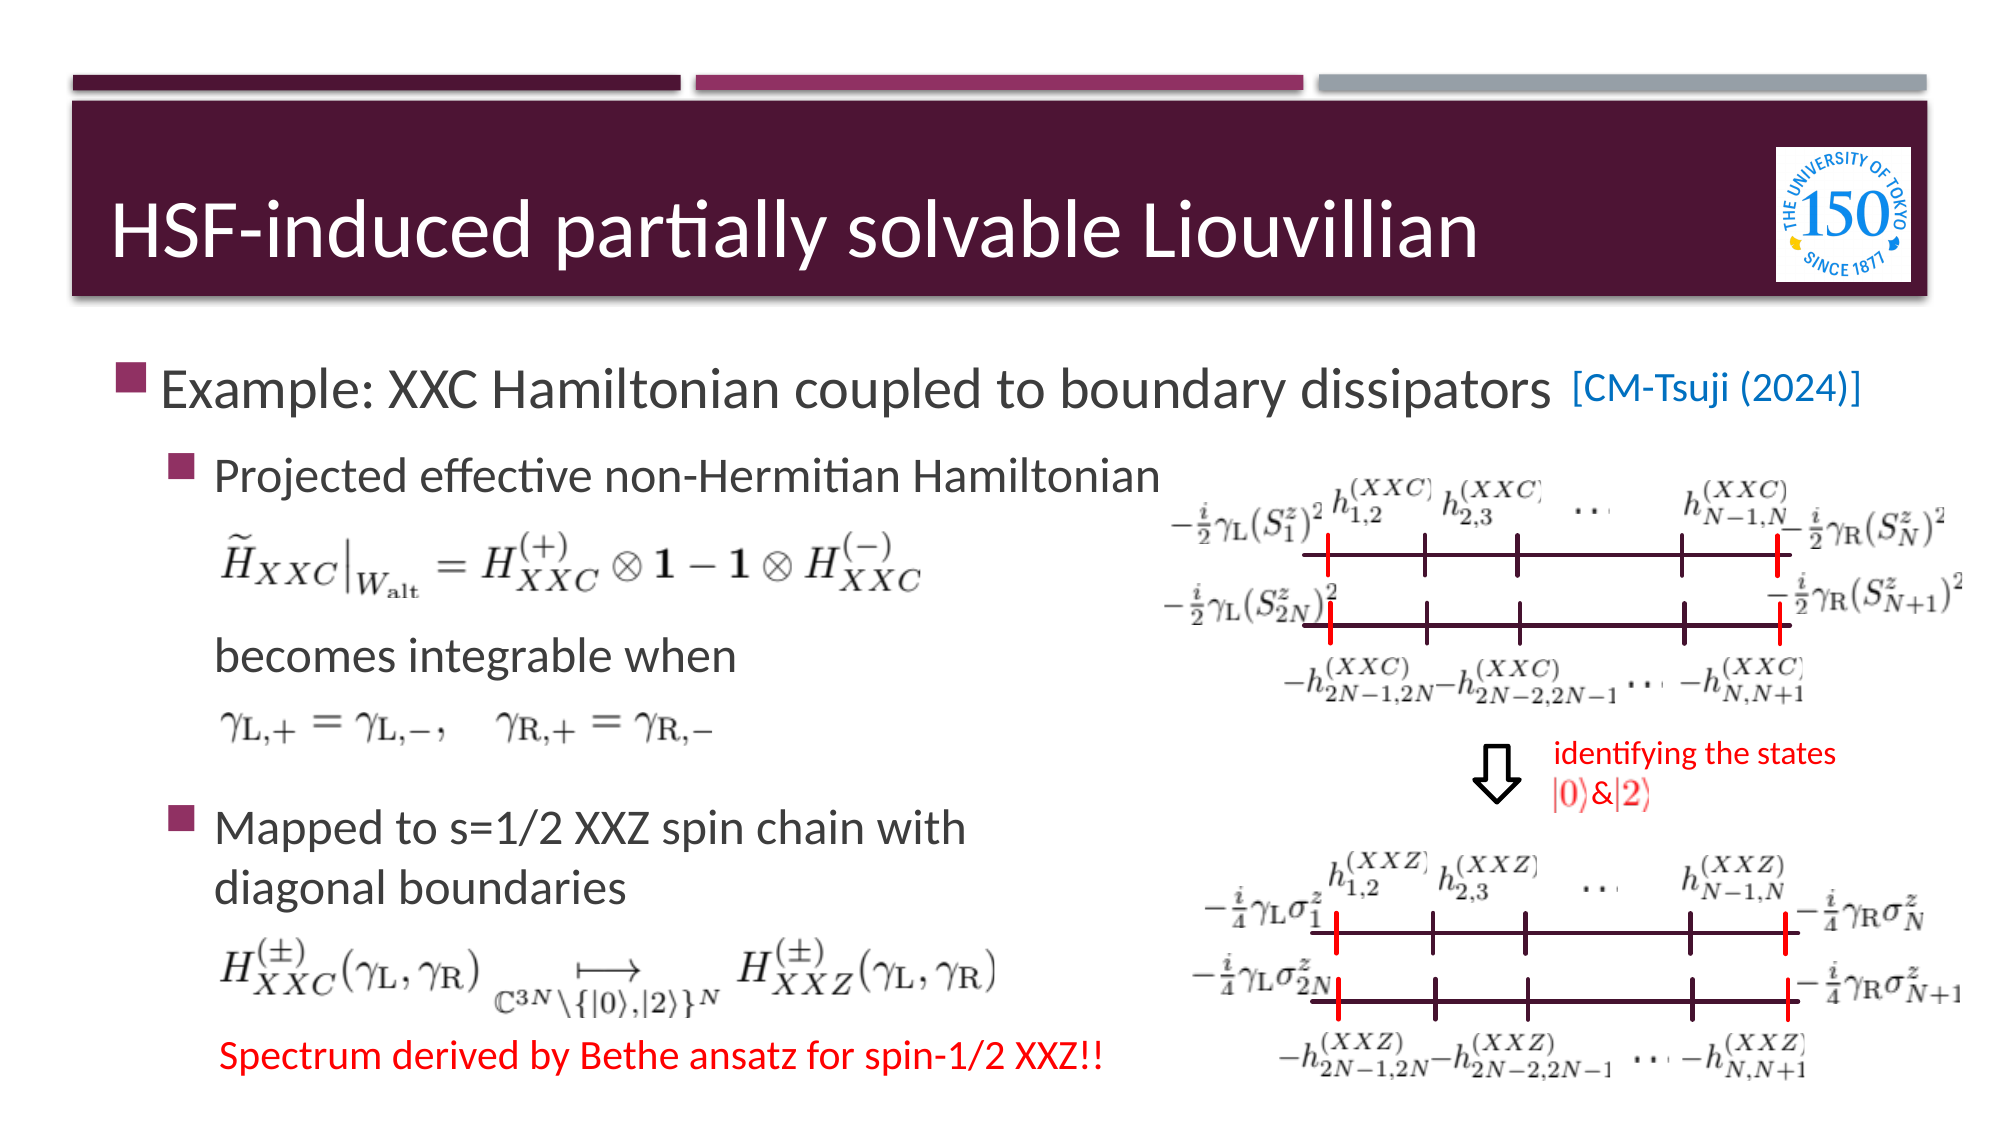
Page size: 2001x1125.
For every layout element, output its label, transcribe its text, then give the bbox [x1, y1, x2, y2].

picture [1552, 776, 1588, 813]
picture [1204, 886, 1323, 929]
picture [1191, 953, 1331, 996]
picture [219, 529, 921, 598]
picture [1633, 1055, 1670, 1063]
picture [1775, 146, 1912, 282]
picture [1796, 888, 1924, 931]
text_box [1311, 850, 1799, 1021]
list Example: XXC Hamiltonian coupled to boundary dissipators Projected effective non-Hermitian Hamiltonian becomes integrable when Mapped to s=1/2 XXZ spin chain with diagonal boundaries [95, 342, 1905, 1074]
picture [218, 936, 995, 1019]
text_box identifying the states & [1538, 724, 1852, 819]
picture [1278, 1031, 1611, 1082]
text_box [CM-Tsuji (2024)] [1556, 352, 1878, 418]
text_box [1472, 744, 1522, 804]
picture [1796, 961, 1961, 1004]
text_box Spectrum derived by Bethe ansatz for spin-1/2 XXZ!! [204, 1020, 1121, 1086]
picture [219, 711, 713, 747]
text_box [1163, 477, 1963, 708]
picture [1615, 775, 1650, 813]
title HSF-induced partially solvable Liouvillian [95, 115, 1905, 282]
picture [1681, 1033, 1805, 1082]
